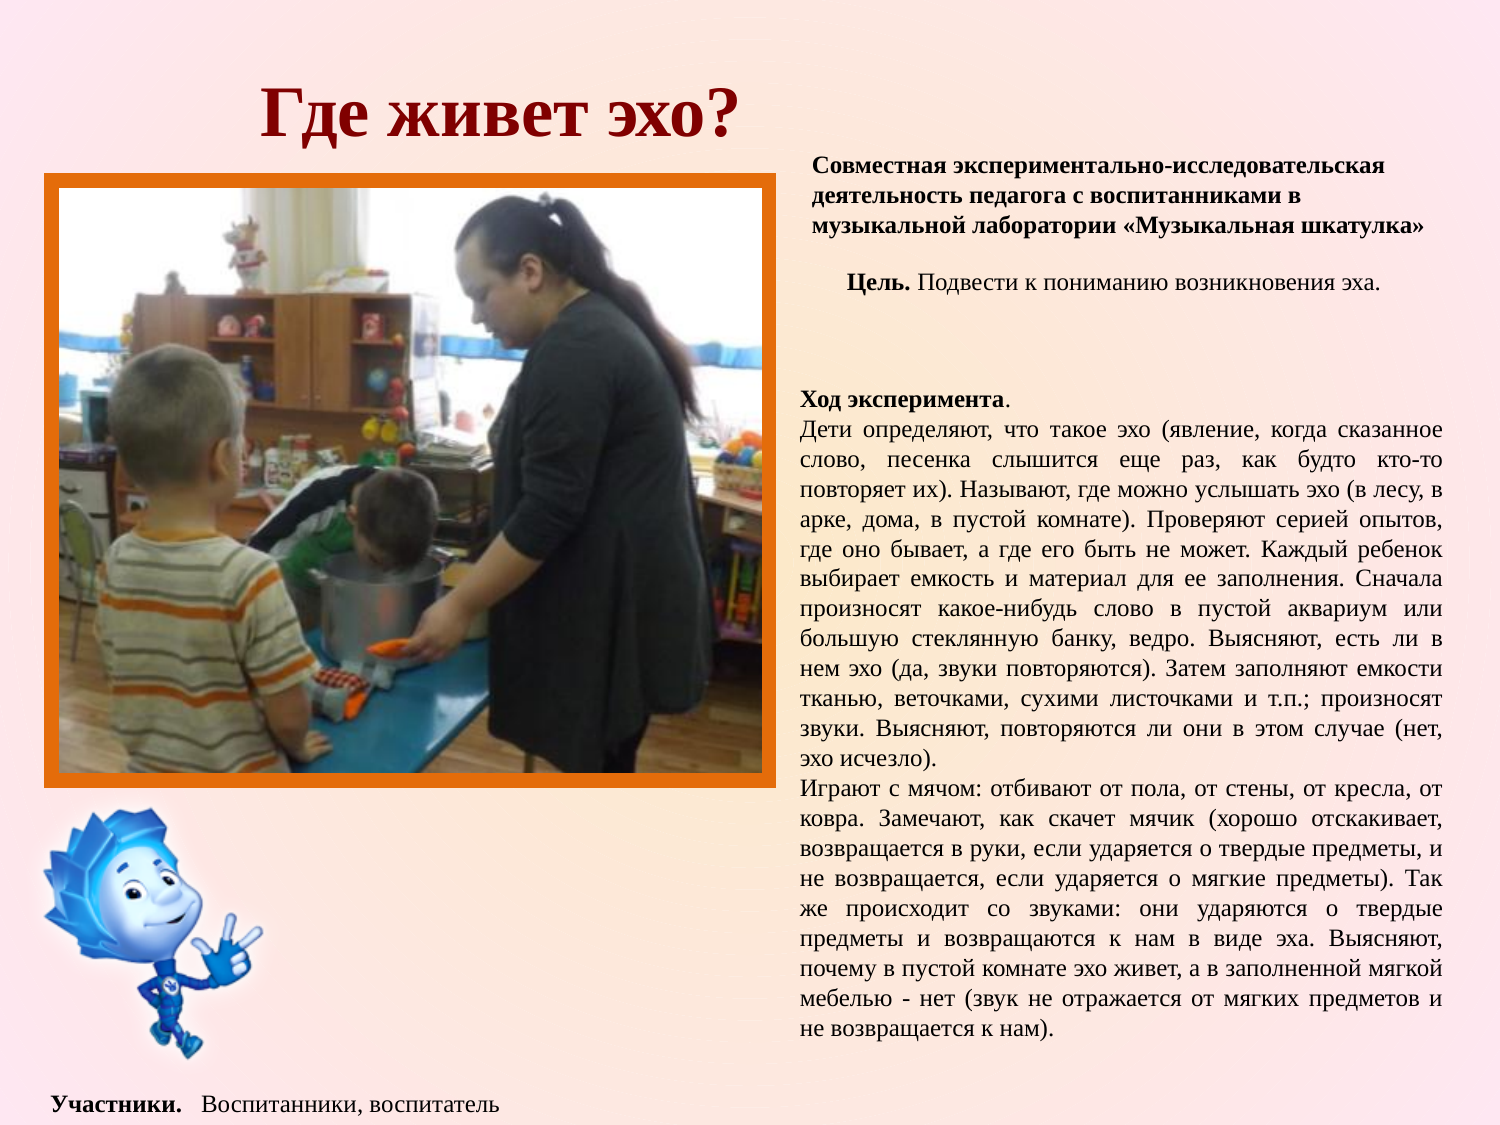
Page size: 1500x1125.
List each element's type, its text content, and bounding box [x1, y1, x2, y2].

picture [0, 784, 323, 1088]
text_box Совместная экспериментально-исследовательская деятельность педагога с воспитанниками в музыкальной лаборатории «Музыкальная шкатулка» [796, 141, 1453, 246]
title Где живет эхо? [53, 42, 950, 159]
text_box Ход эксперимента. Дети определяют, что такое эхо (явление, когда сказанное слово, песенка слышится еще раз, как будто кто-то повторяет их). Называют, где можно услышать эхо (в лесу, в арке, дома, в пустой комнате). Проверяют серией опытов, где оно бывает, а где его быть не может. Каждый ребенок выбирает емкость и материал для ее заполнения. Сначала произносят какое-нибудь слово в пустой аквариум или большую стеклянную банку, ведро. Выясняют, есть ли в нем эхо (да, звуки повторяются). Затем заполняют емкости тканью, веточками, сухими листочками и т.п.; произносят звуки. Выясняют, повторяются ли они в этом случае (нет, эхо исчезло). Играют с мячом: отбивают от пола, от стены, от кресла, от ковра. Замечают, как скачет мячик (хорошо отскакивает, возвращается в руки, если ударяется о твердые предметы, и не возвращается, если ударяется о мягкие предметы). Так же происходит со звуками: они ударяются о твердые предметы и возвращаются к нам в виде эха. Выясняют, почему в пустой комнате эхо живет, а в заполненной мягкой мебелью - нет (звук не отражается от мягких предметов и не возвращается к нам). [785, 374, 1459, 1049]
text_box [643, 196, 1424, 1035]
text_box Участники. Воспитанники, воспитатель [35, 1079, 881, 1125]
picture [58, 187, 762, 774]
text_box Цель. Подвести к пониманию возникновения эха. [831, 258, 1429, 334]
